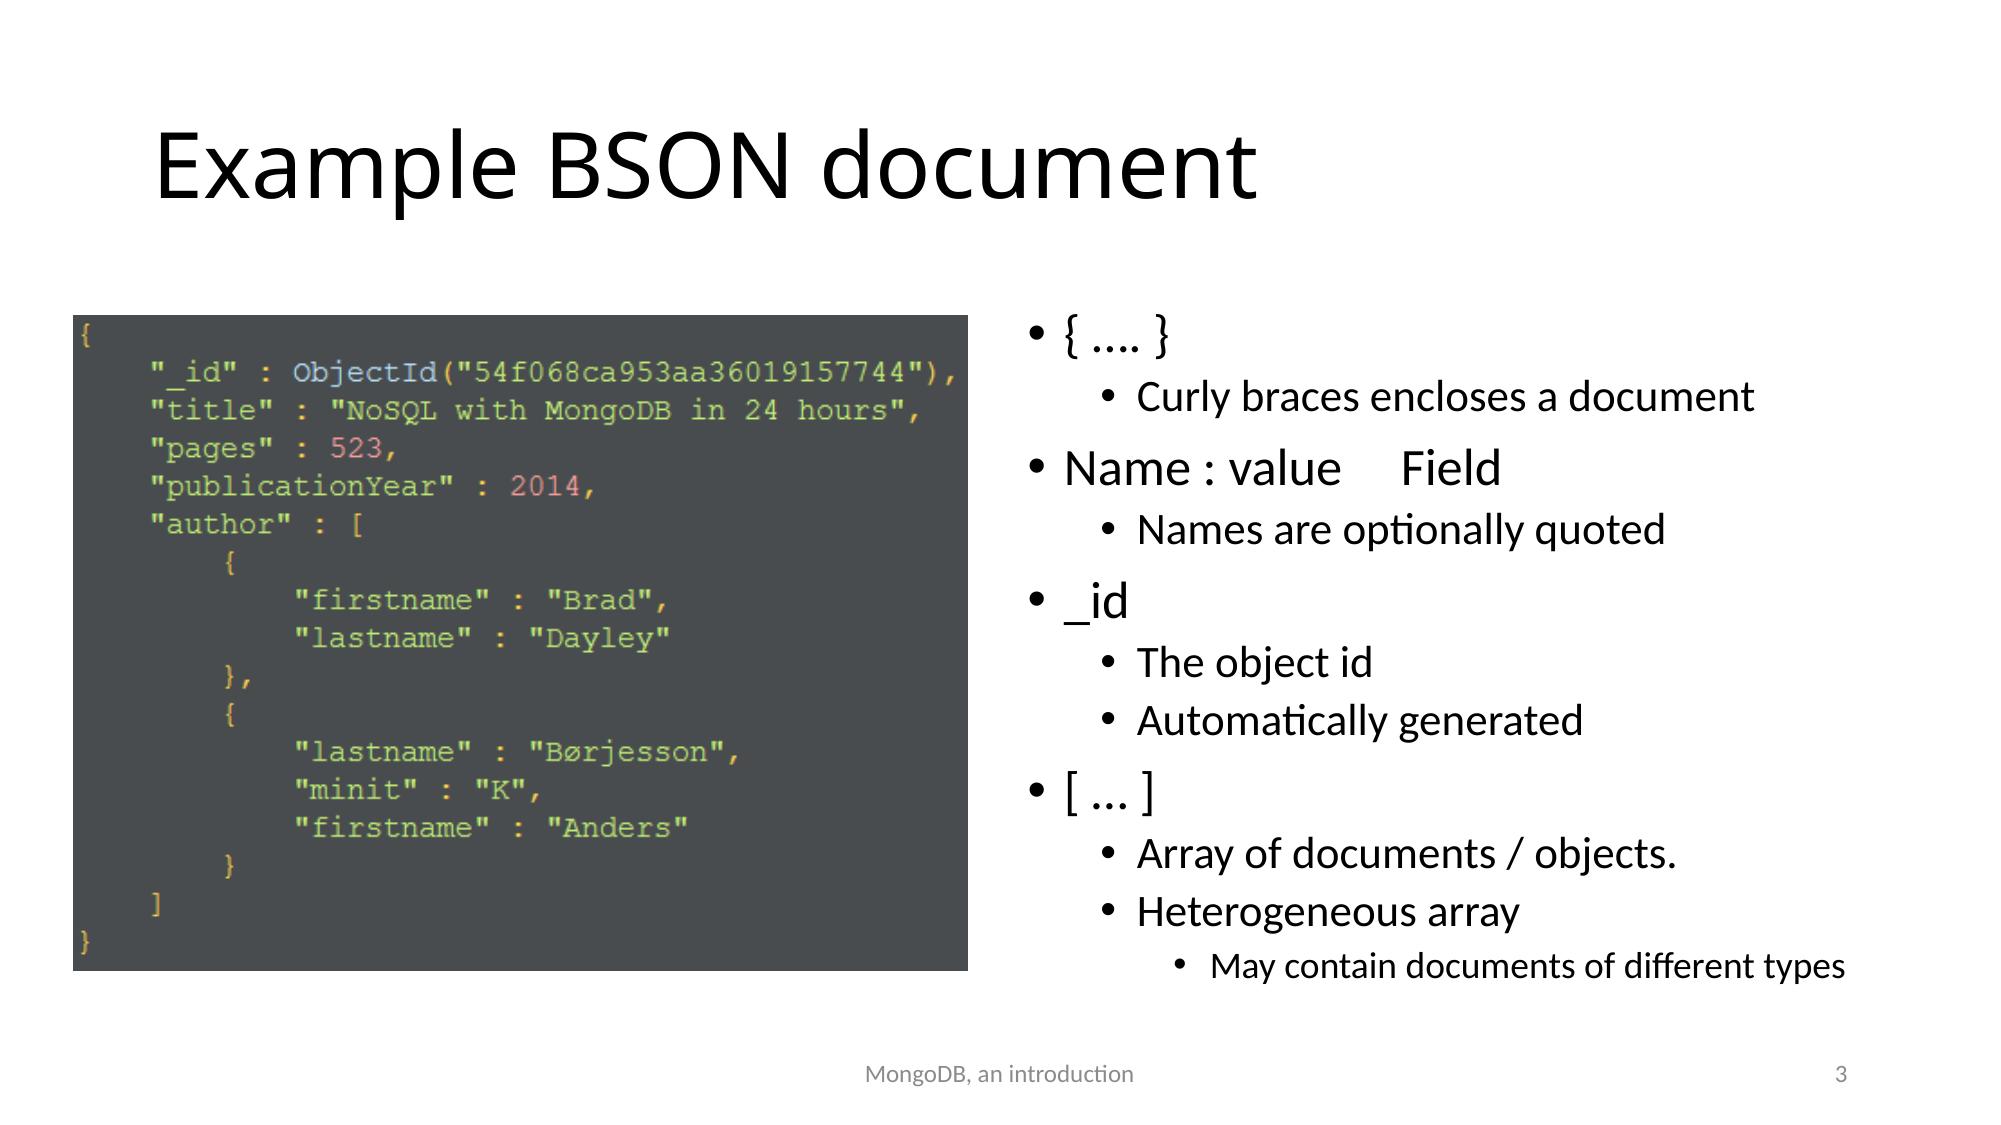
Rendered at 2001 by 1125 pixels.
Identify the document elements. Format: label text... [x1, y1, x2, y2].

title Example BSON document [137, 59, 1863, 278]
slide_number 3 [1412, 1042, 1863, 1103]
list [73, 315, 968, 971]
footer MongoDB, an introduction [662, 1042, 1338, 1103]
list { …. } Curly braces encloses a document Name : value Field Names are optionally quoted _id The object id Automatically generated [ … ] Array of documents / objects. Heterogeneous array May contain documents of different types [1012, 299, 1863, 1014]
